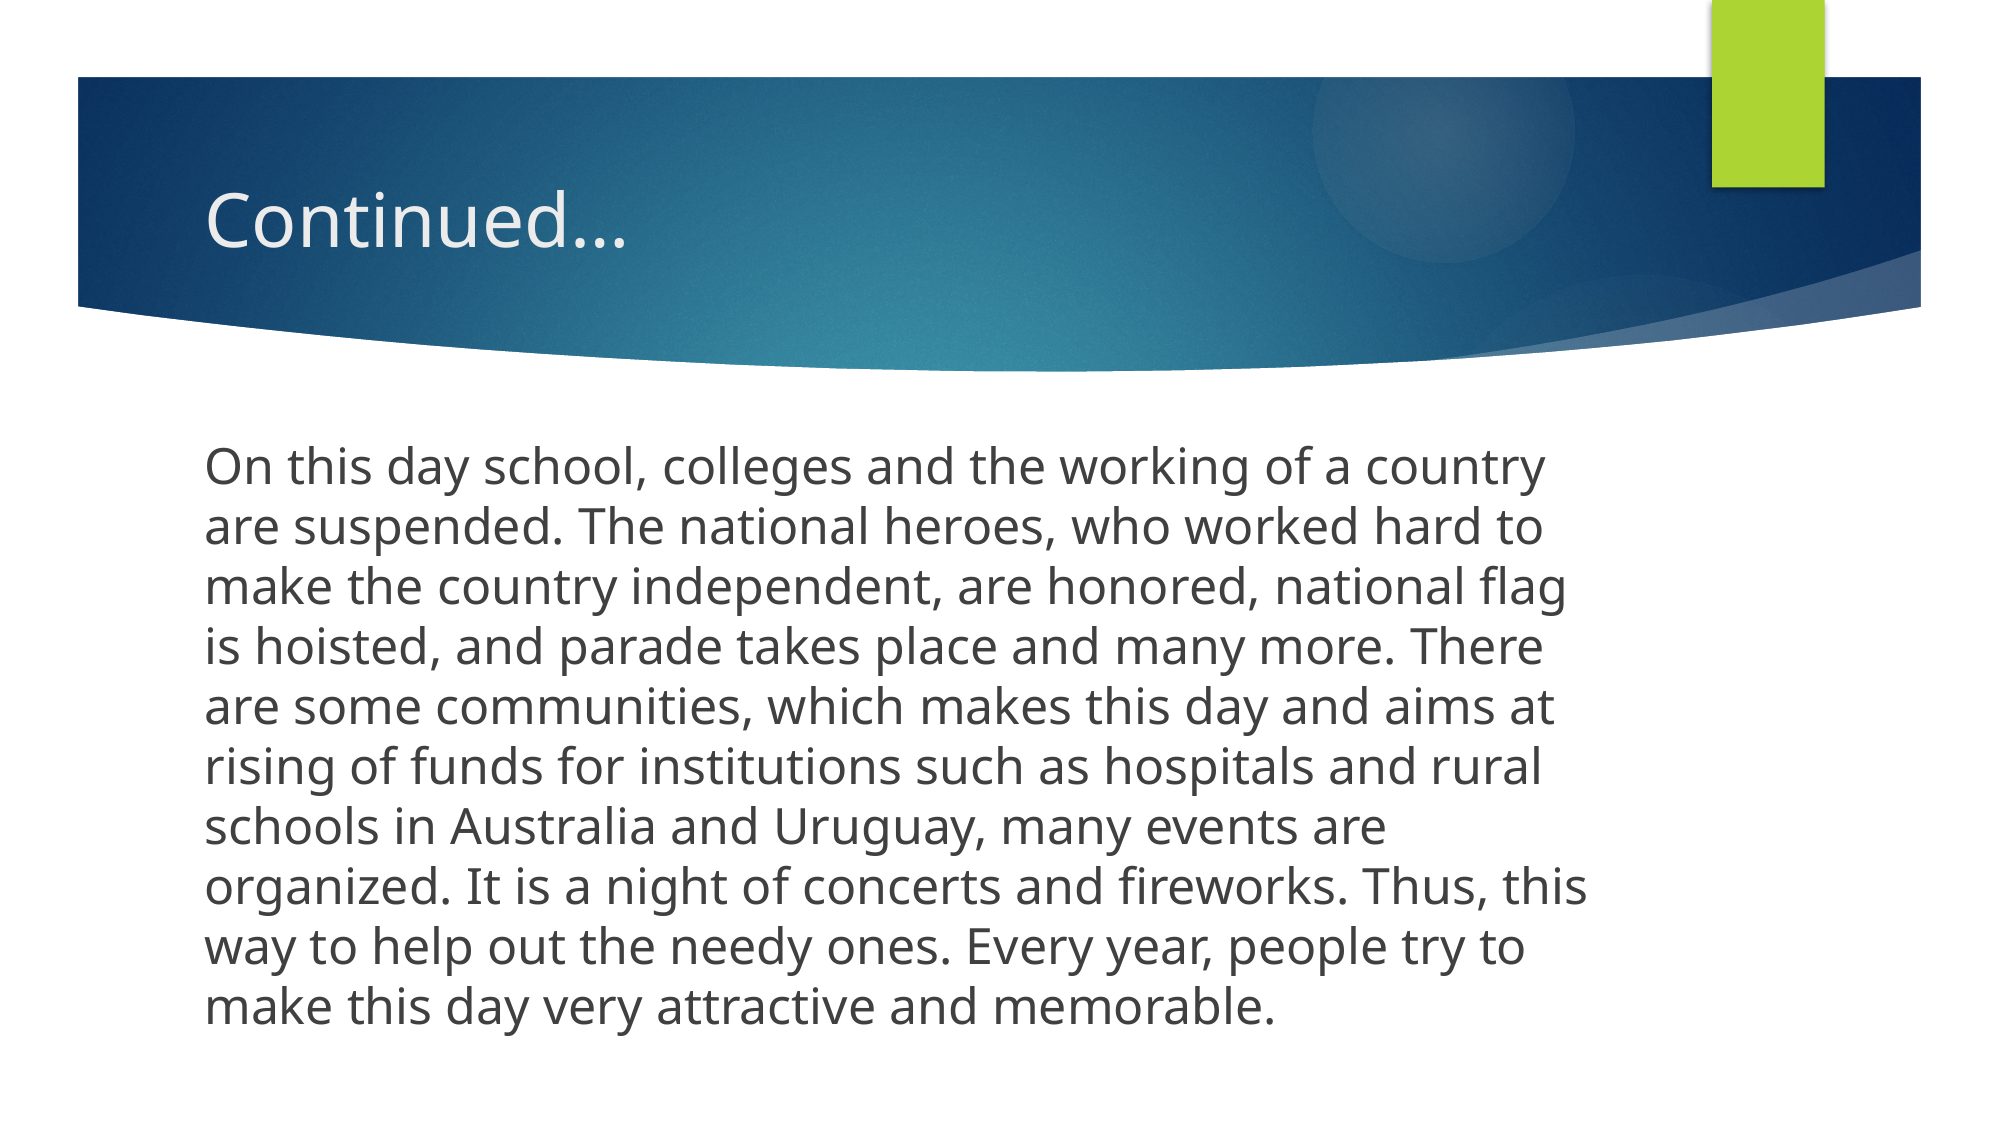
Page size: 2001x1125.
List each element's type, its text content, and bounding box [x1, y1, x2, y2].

list On this day school, colleges and the working of a country are suspended. The national heroes, who worked hard to make the country independent, are honored, national flag is hoisted, and parade takes place and many more. There are some communities, which makes this day and aims at rising of funds for institutions such as hospitals and rural schools in Australia and Uruguay, many events are organized. It is a night of concerts and fireworks. Thus, this way to help out the needy ones. Every year, people try to make this day very attractive and memorable. [189, 427, 1627, 988]
title Continued… [189, 159, 1627, 276]
